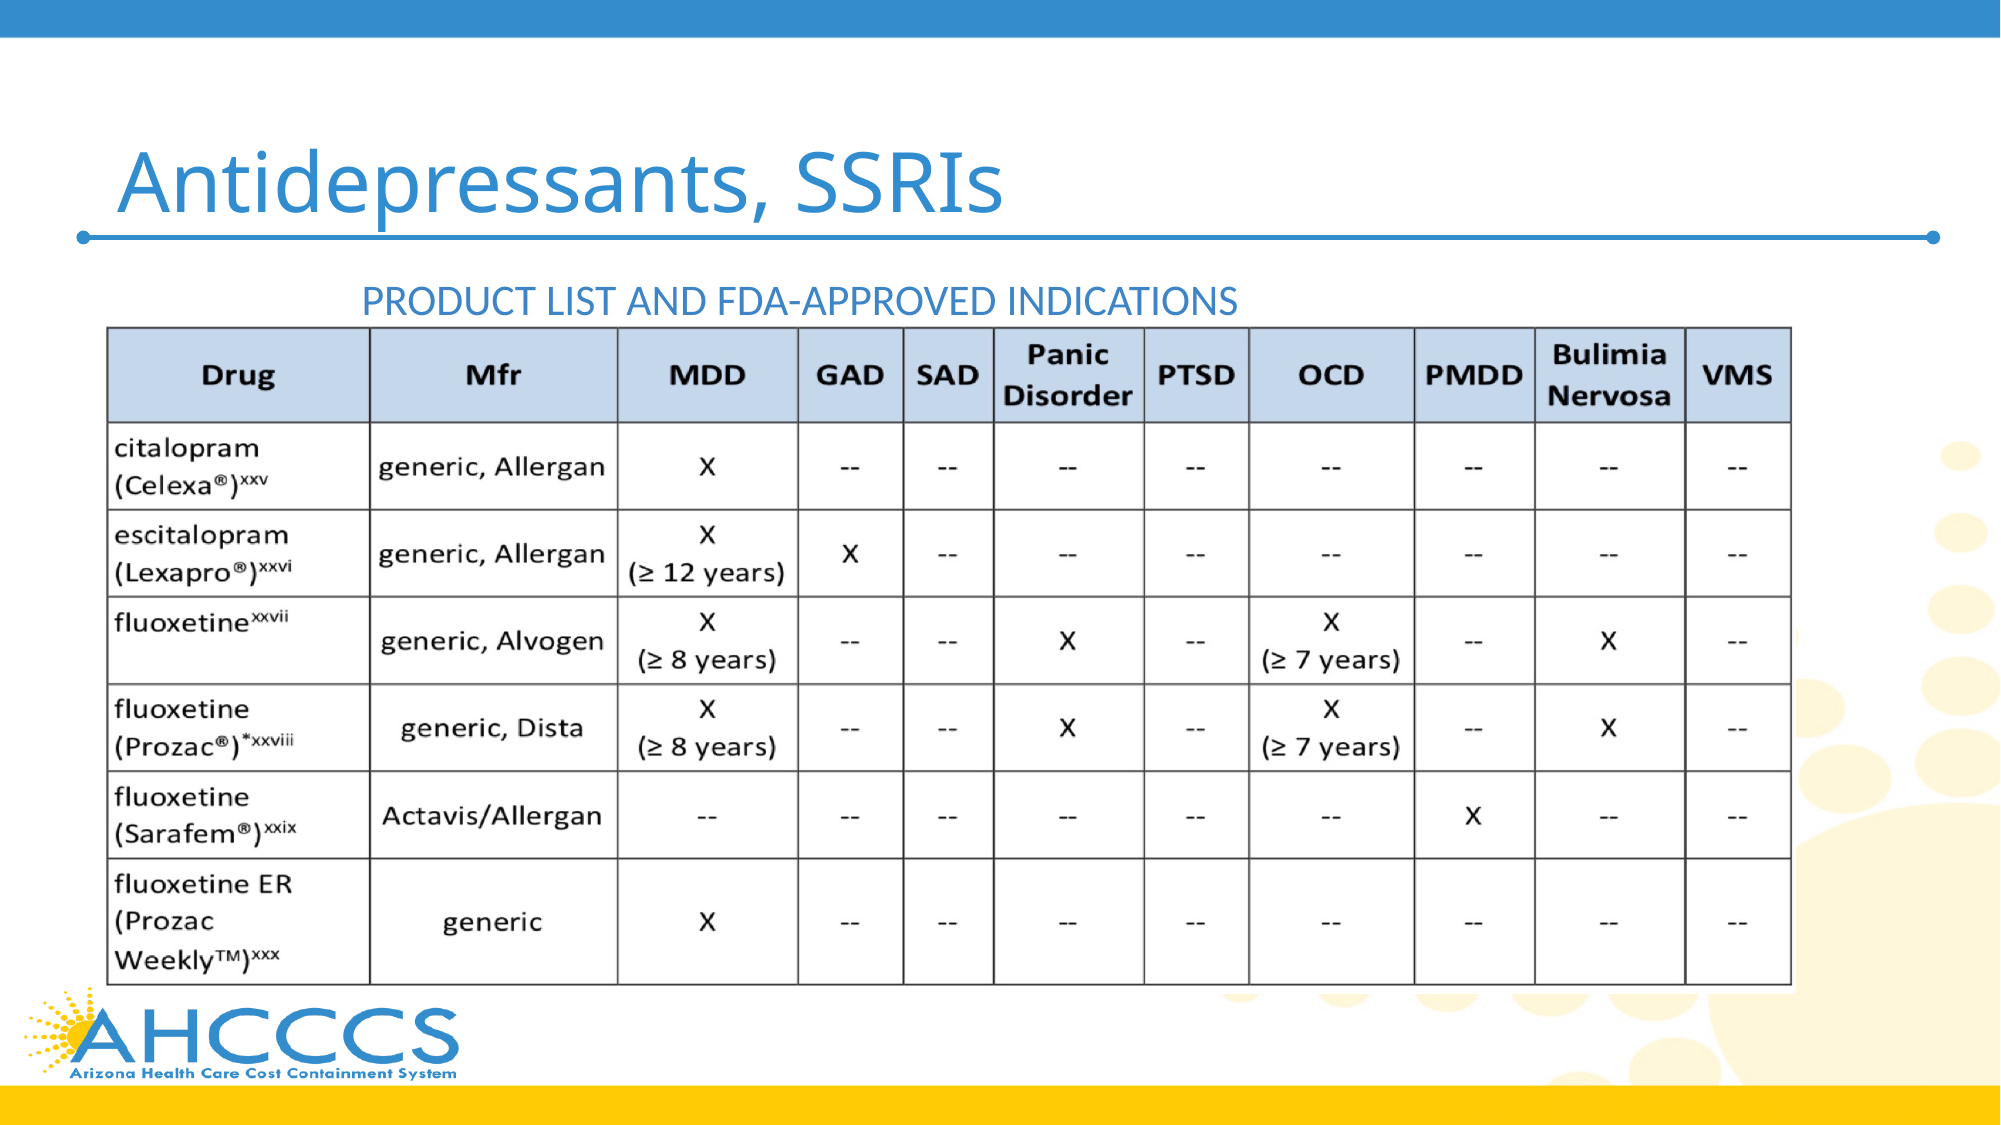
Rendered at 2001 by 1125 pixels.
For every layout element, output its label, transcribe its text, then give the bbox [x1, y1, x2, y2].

picture [0, 0, 2001, 1125]
title Antidepressants, SSRIs [102, 89, 1919, 237]
text_box PRODUCT LIST AND FDA-APPROVED INDICATIONS [346, 264, 1278, 324]
